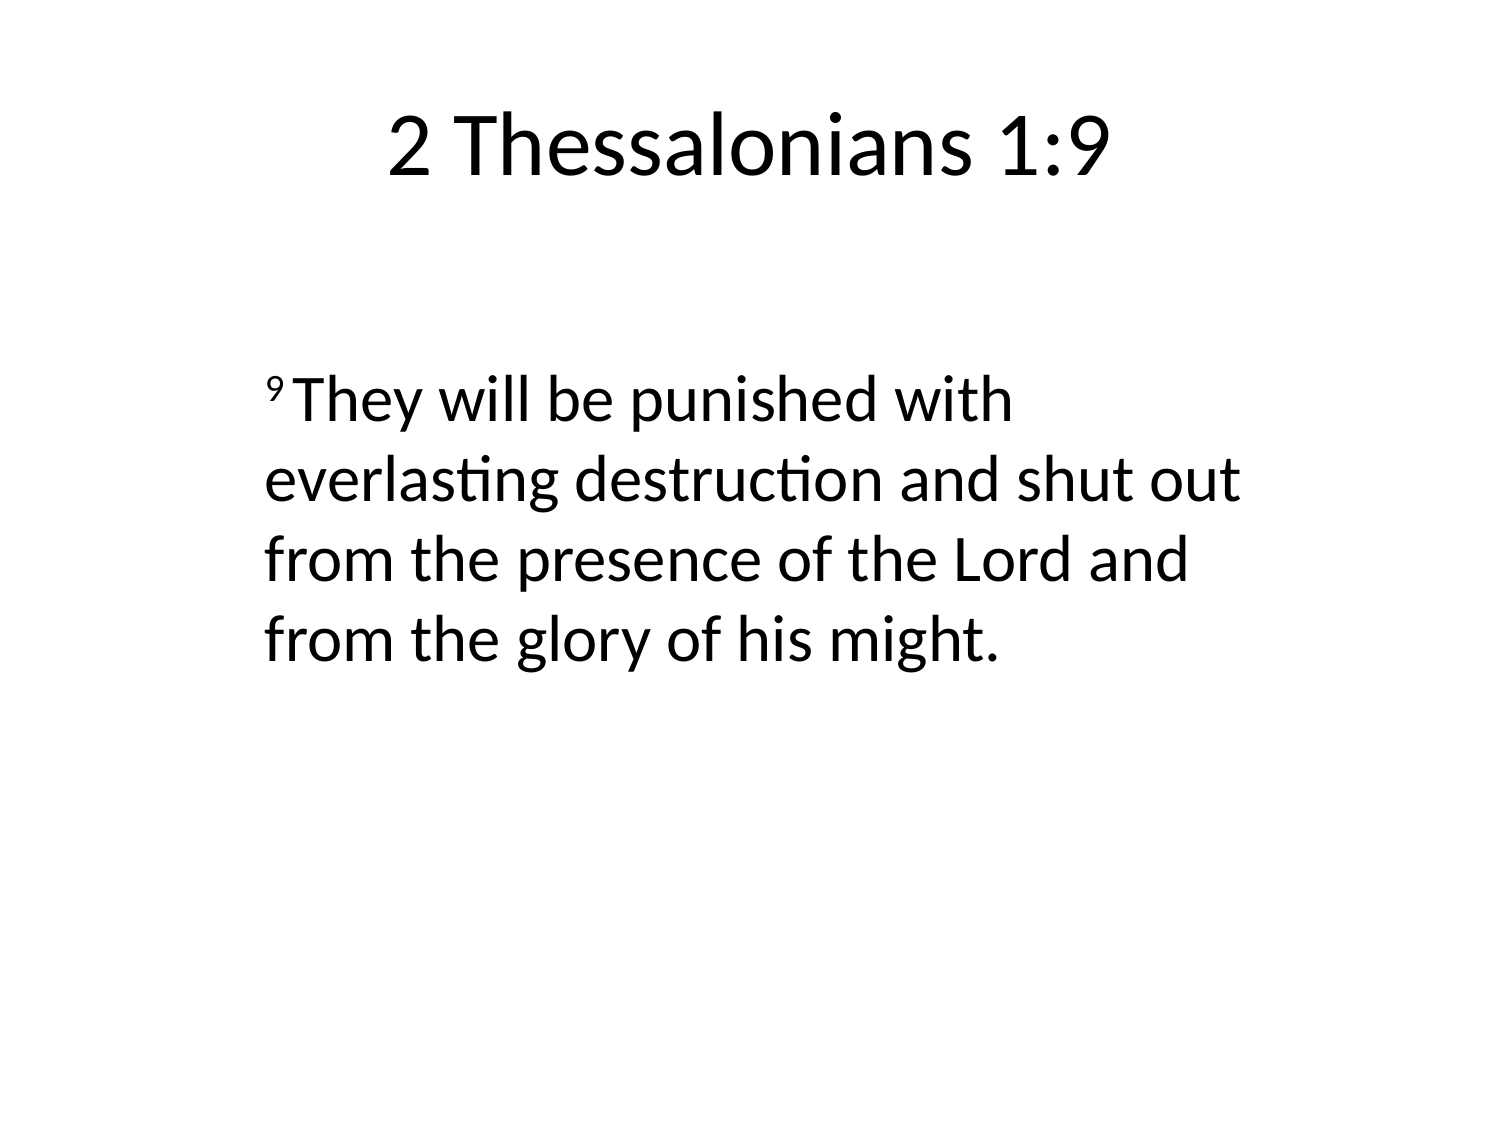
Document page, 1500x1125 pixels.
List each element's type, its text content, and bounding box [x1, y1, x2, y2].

text_box 9 They will be punished with everlasting destruction and shut out from the presence of the Lord and from the glory of his might. [249, 347, 1338, 683]
title 2 Thessalonians 1:9 [75, 45, 1425, 233]
